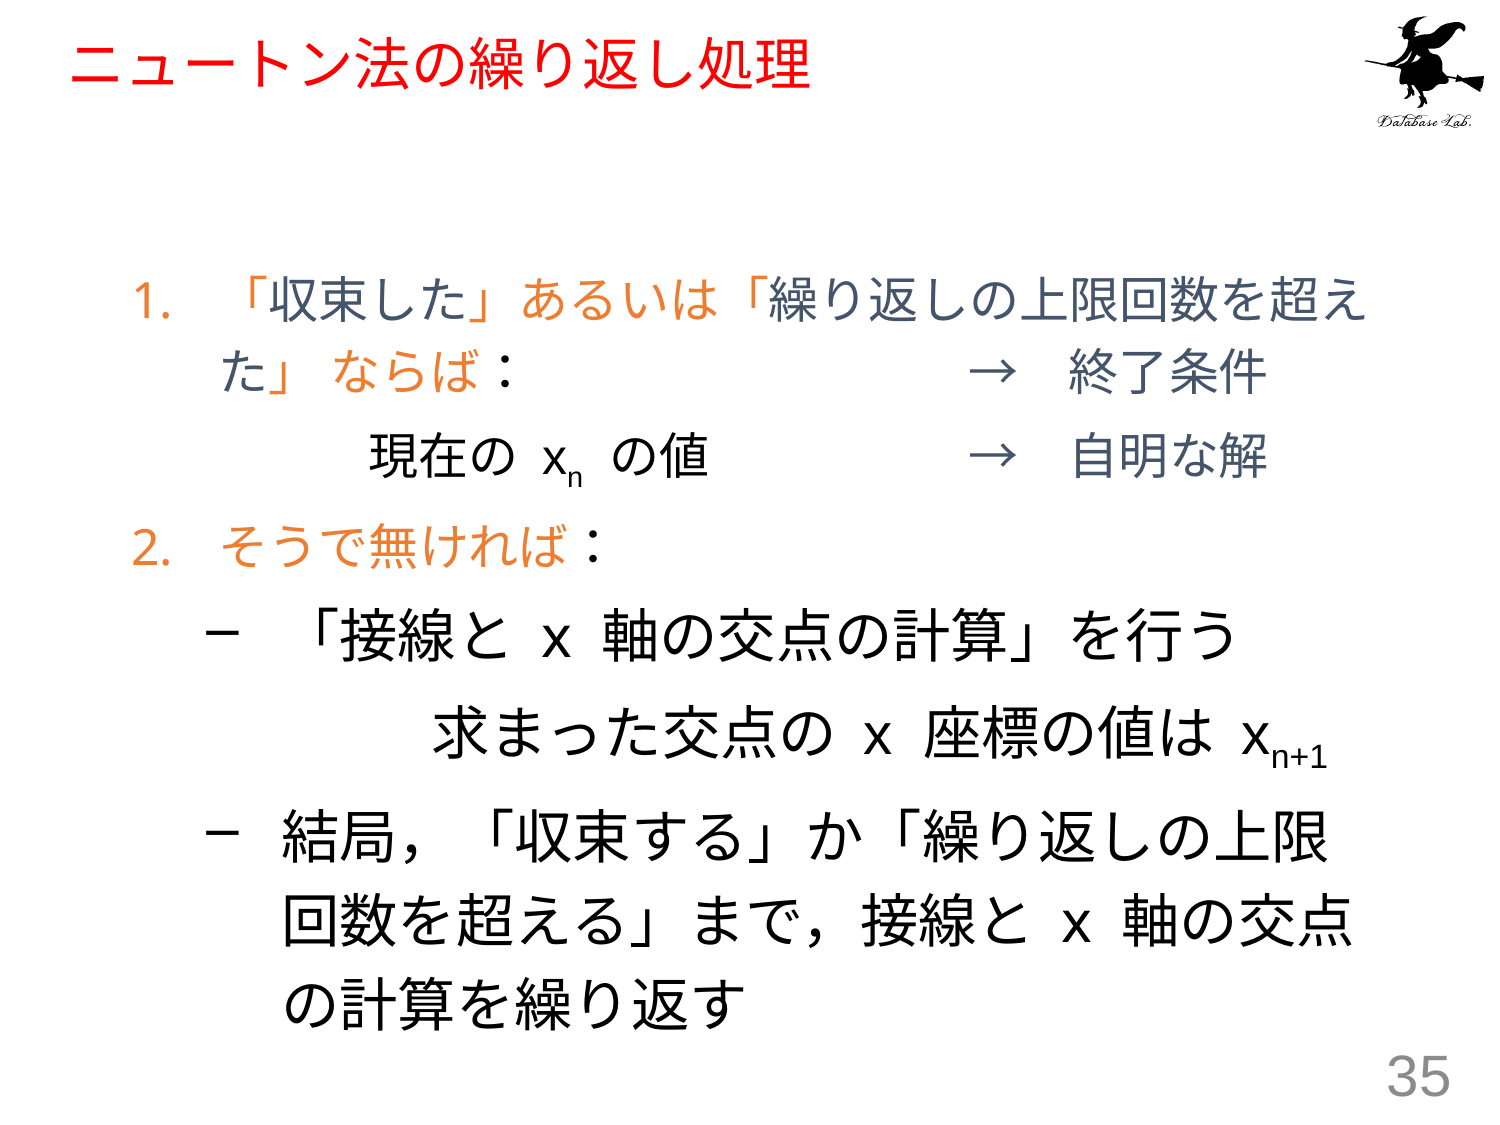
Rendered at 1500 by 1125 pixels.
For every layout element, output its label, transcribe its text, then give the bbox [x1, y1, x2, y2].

title ニュートン法の繰り返し処理 [52, 28, 1441, 106]
picture [1362, 14, 1486, 130]
slide_number 35 [1129, 1042, 1467, 1103]
list 「収束した」あるいは「繰り返しの上限回数を超えた」 ならば： → 終了条件 現在の xn の値 → 自明な解 そうで無ければ： 「接線と x 軸の交点の計算」を行う 求まった交点の x 座標の値は xn+1 結局，「収束する」か「繰り返しの上限回数を超える」まで，接線と x 軸の交点の計算を繰り返す [41, 248, 1398, 1125]
